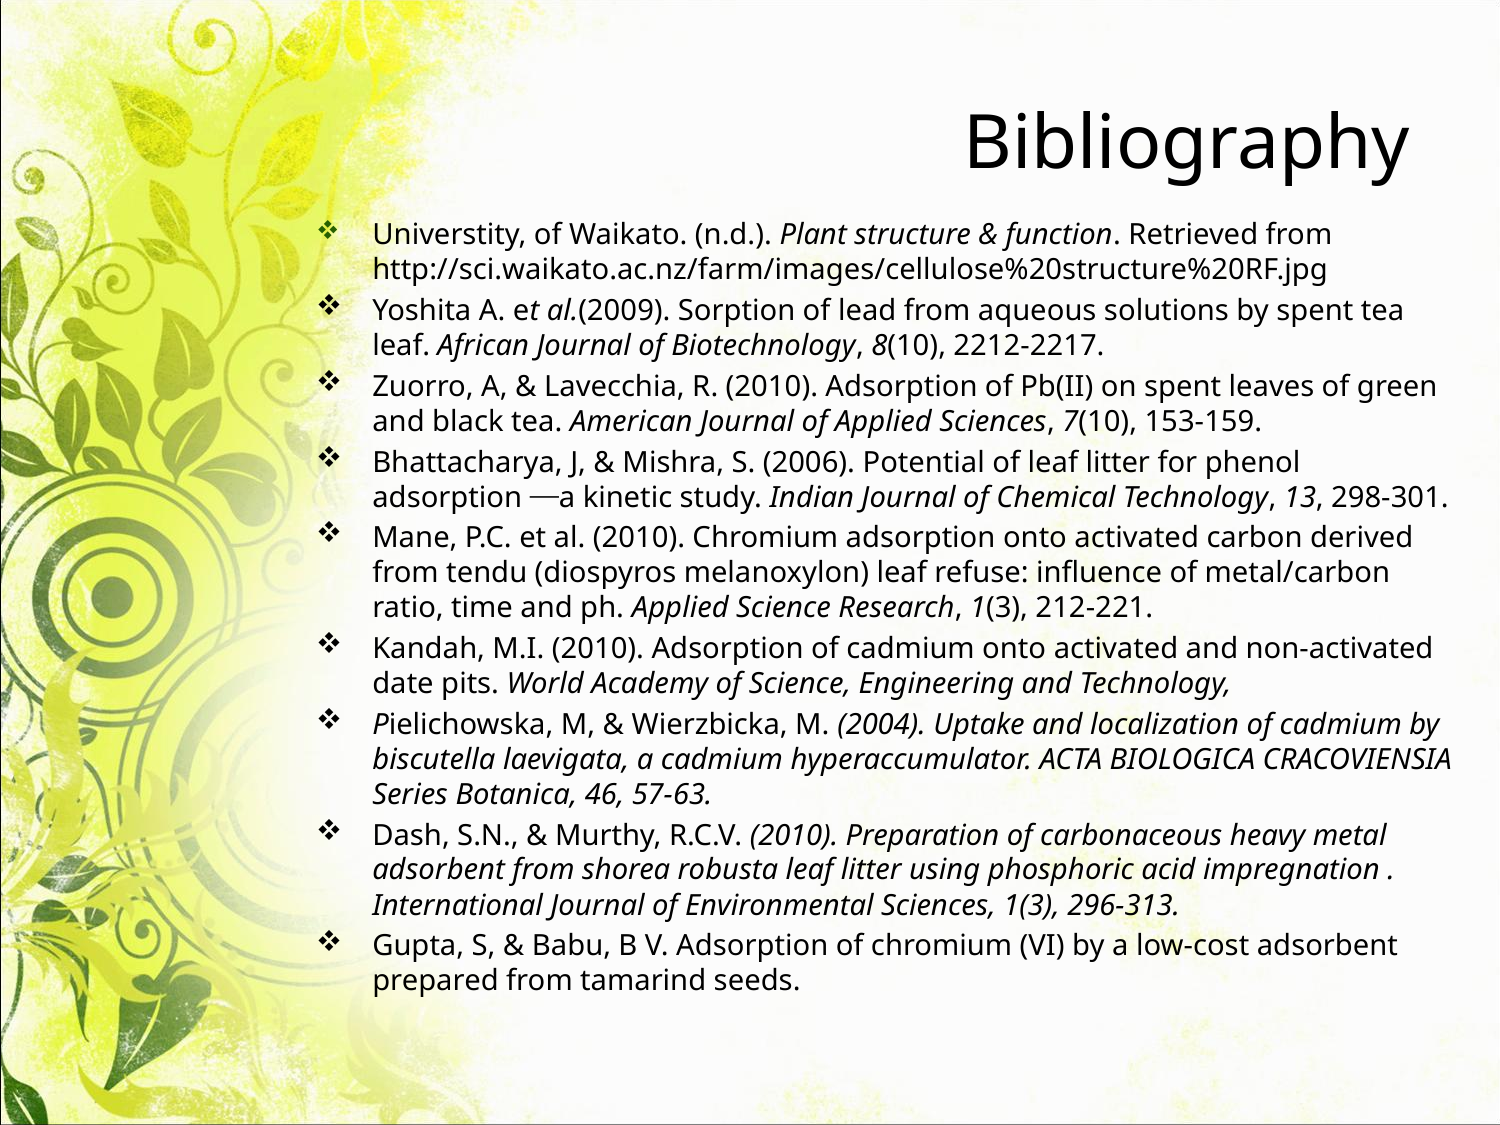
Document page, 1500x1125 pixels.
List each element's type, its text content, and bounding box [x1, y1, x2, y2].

title Bibliography [75, 45, 1425, 233]
list Universtity, of Waikato. (n.d.). Plant structure & function. Retrieved from http://sci.waikato.ac.nz/farm/images/cellulose%20structure%20RF.jpg Yoshita A. et al.(2009). Sorption of lead from aqueous solutions by spent tea leaf. African Journal of Biotechnology, 8(10), 2212-2217. Zuorro, A, & Lavecchia, R. (2010). Adsorption of Pb(II) on spent leaves of green and black tea. American Journal of Applied Sciences, 7(10), 153-159. Bhattacharya, J, & Mishra, S. (2006). Potential of leaf litter for phenol adsorption ⎯a kinetic study. Indian Journal of Chemical Technology, 13, 298-301. Mane, P.C. et al. (2010). Chromium adsorption onto activated carbon derived from tendu (diospyros melanoxylon) leaf refuse: influence of metal/carbon ratio, time and ph. Applied Science Research, 1(3), 212-221. Kandah, M.I. (2010). Adsorption of cadmium onto activated and non-activated date pits. World Academy of Science, Engineering and Technology, Pielichowska, M, & Wierzbicka, M. (2004). Uptake and localization of cadmium by biscutella laevigata, a cadmium hyperaccumulator. ACTA BIOLOGICA CRACOVIENSIA Series Botanica, 46, 57-63. Dash, S.N., & Murthy, R.C.V. (2010). Preparation of carbonaceous heavy metal adsorbent from shorea robusta leaf litter using phosphoric acid impregnation . International Journal of Environmental Sciences, 1(3), 296-313. Gupta, S, & Babu, B V. Adsorption of chromium (VI) by a low-cost adsorbent prepared from tamarind seeds. [301, 208, 1471, 951]
picture [0, 0, 1500, 1125]
